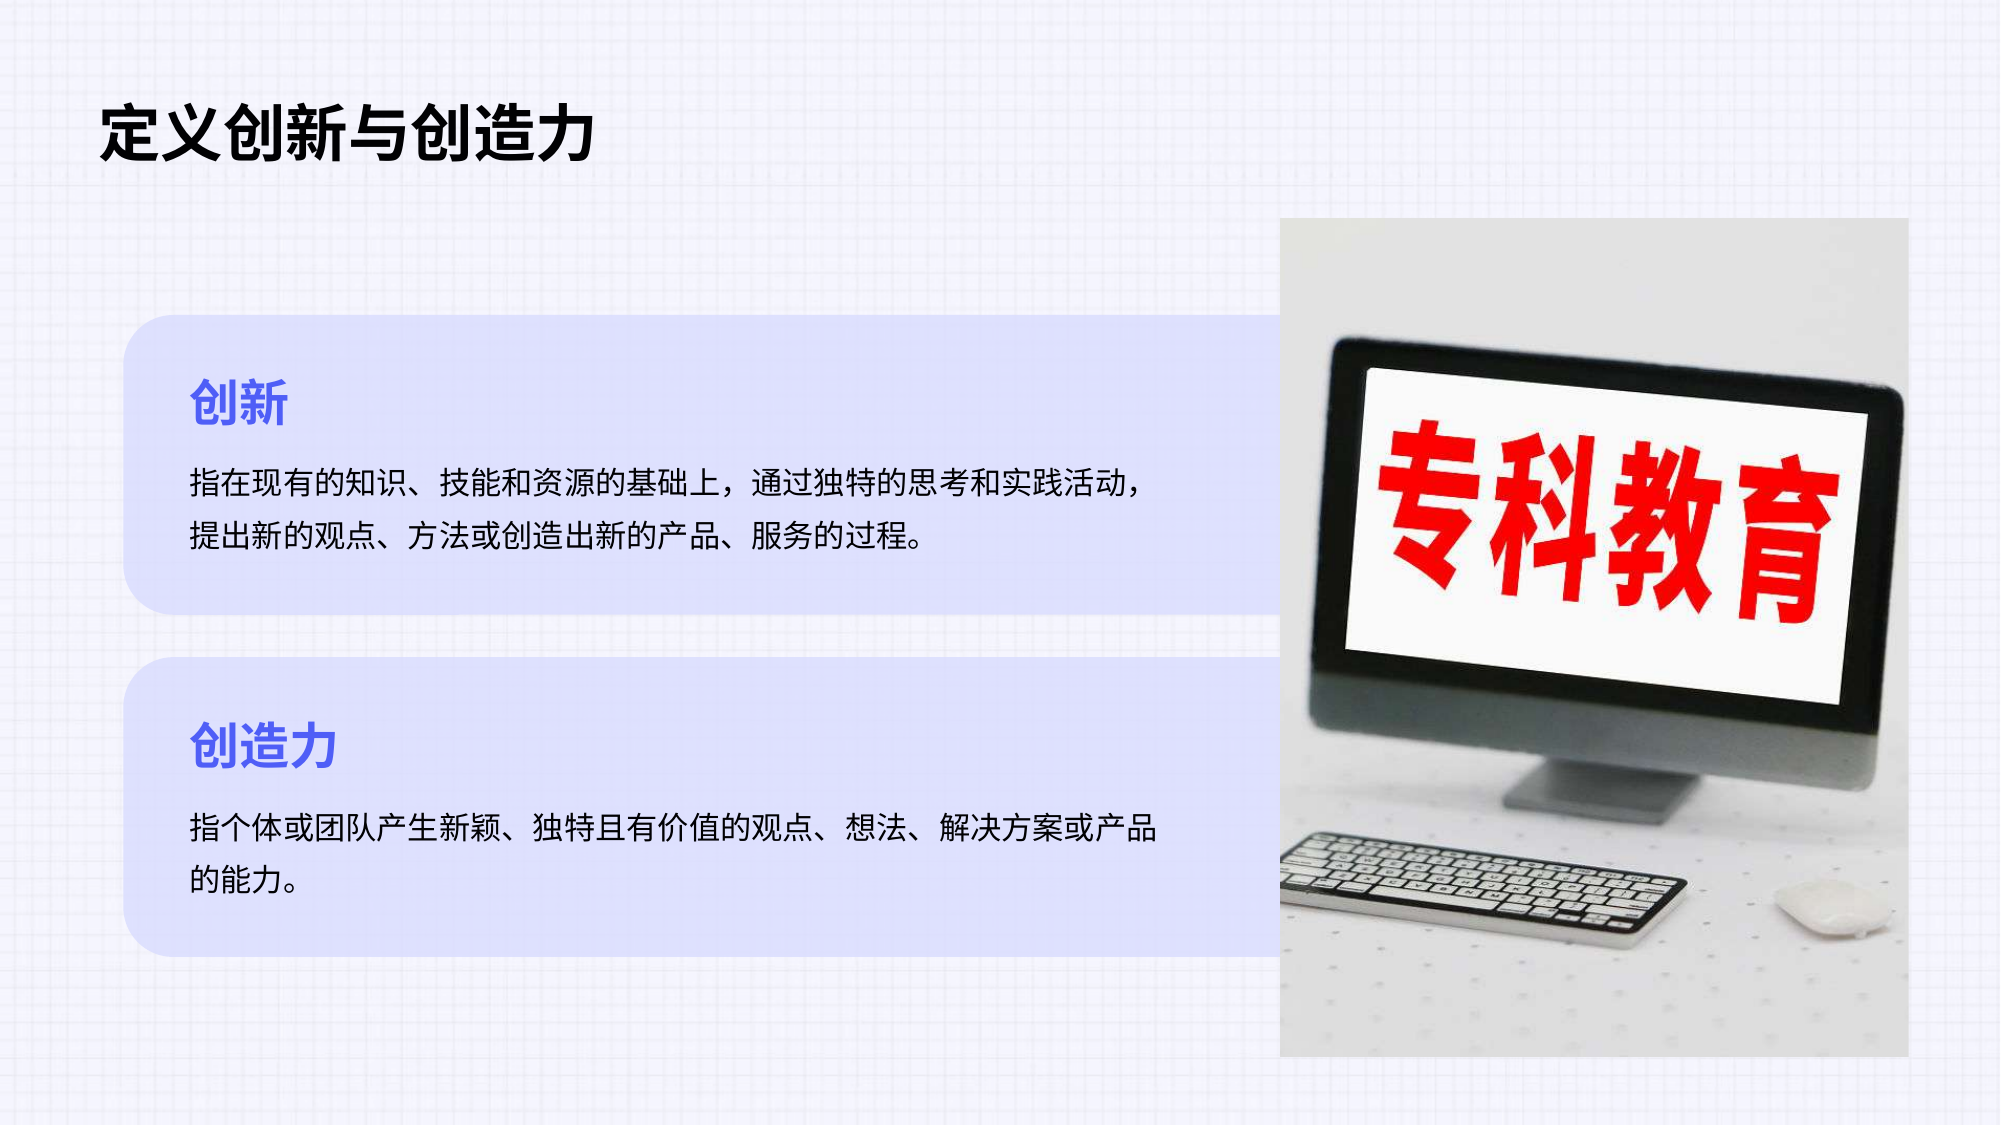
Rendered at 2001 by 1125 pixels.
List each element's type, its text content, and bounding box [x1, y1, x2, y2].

text_box 指在现有的知识、技能和资源的基础上，通过独特的思考和实践活动，提出新的观点、方法或创造出新的产品、服务的过程。 [169, 428, 1193, 584]
picture [0, 0, 2001, 1125]
text_box [123, 314, 1274, 615]
text_box 创造力 [169, 686, 1193, 773]
text_box 创新 [169, 342, 1193, 428]
text_box 定义创新与创造力 [78, 43, 1922, 189]
text_box [123, 657, 1274, 957]
text_box 指个体或团队产生新颖、独特且有价值的观点、想法、解决方案或产品的能力。 [169, 773, 1193, 927]
